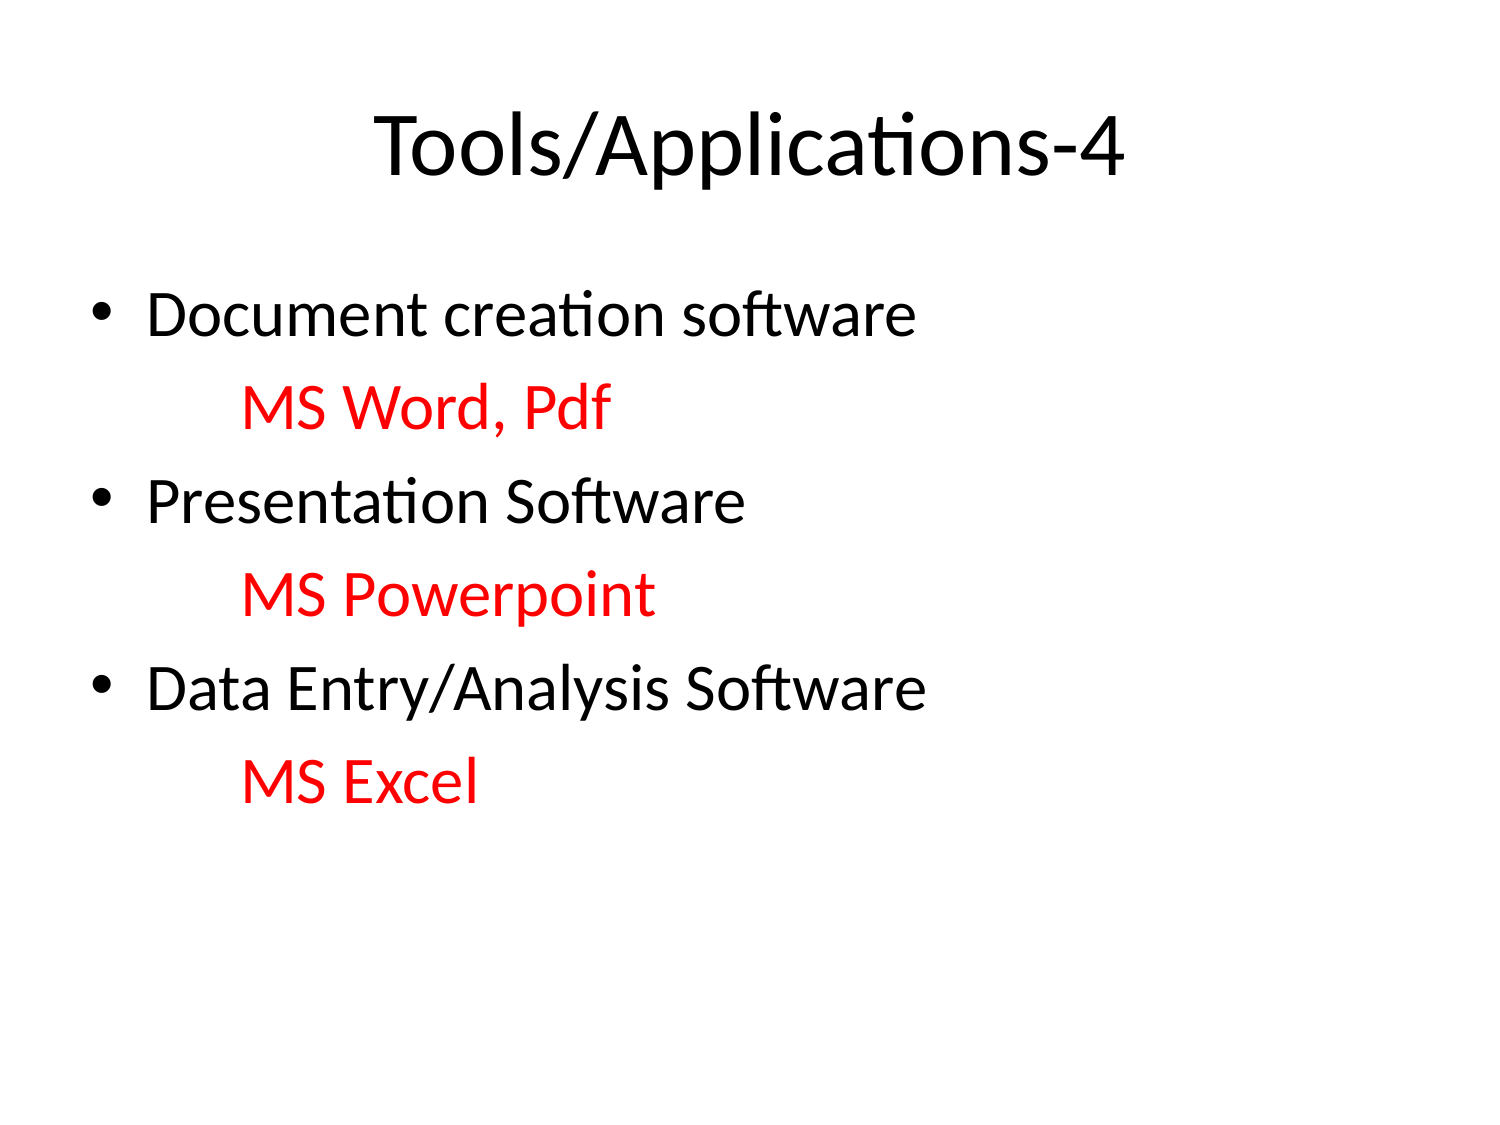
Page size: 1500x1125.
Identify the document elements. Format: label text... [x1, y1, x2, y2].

title Tools/Applications-4 [75, 45, 1425, 233]
list Document creation software MS Word, Pdf Presentation Software MS Powerpoint Data Entry/Analysis Software MS Excel [75, 262, 1425, 1005]
